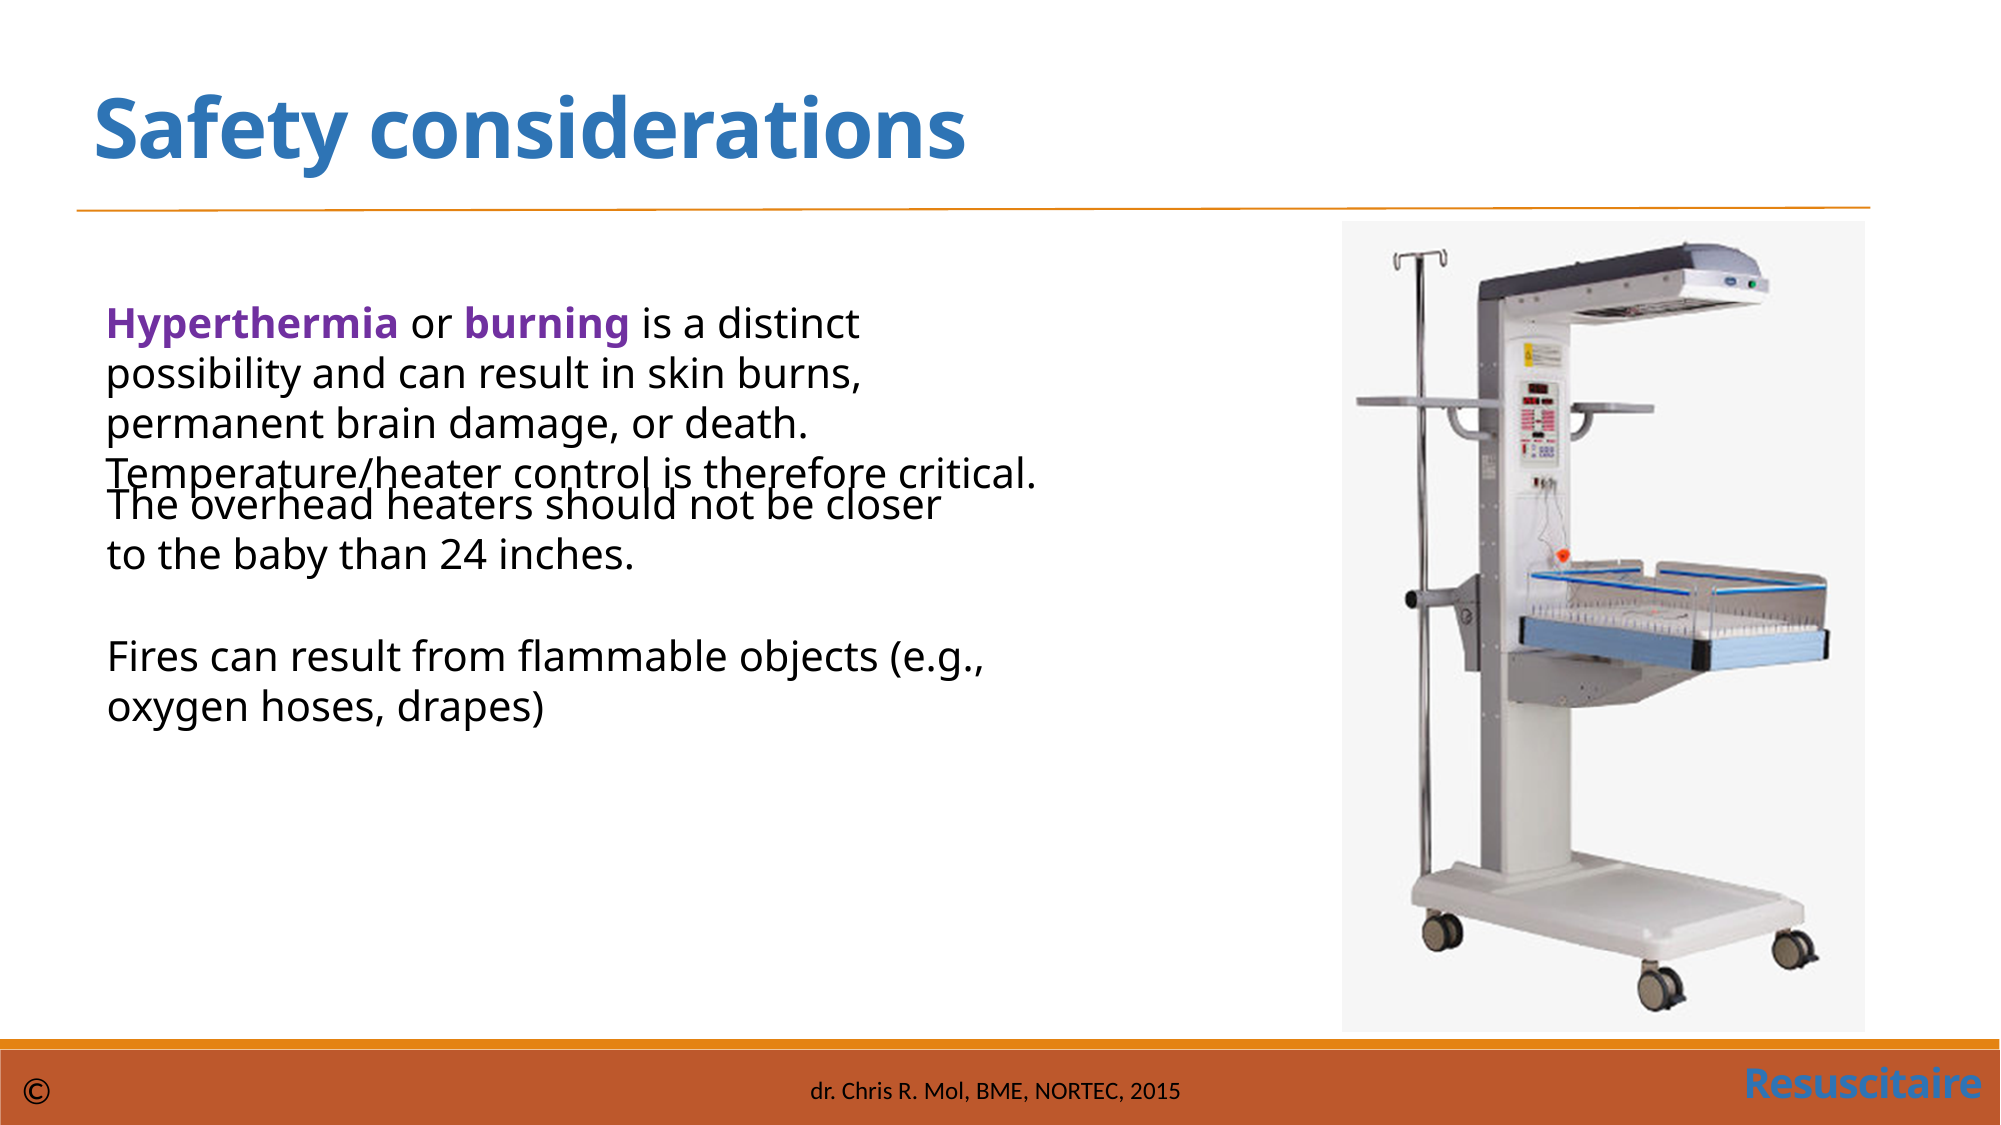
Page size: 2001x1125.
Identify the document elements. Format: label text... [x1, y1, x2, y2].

text_box Resuscitaire [1498, 1056, 1998, 1115]
text_box The overhead heaters should not be closer to the baby than 24 inches. [91, 470, 981, 586]
text_box © [6, 1059, 68, 1120]
picture [1341, 220, 1866, 1032]
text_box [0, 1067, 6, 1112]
text_box dr. Chris R. Mol, BME, NORTEC, 2015 [68, 1067, 1498, 1112]
text_box Fires can result from flammable objects (e.g., oxygen hoses, drapes) [91, 622, 1068, 738]
title Safety considerations [78, 72, 1314, 183]
text_box Hyperthermia or burning is a distinct possibility and can result in skin burns, permanent brain damage, or death. Temperature/heater control is therefore critical. [90, 289, 1059, 505]
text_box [76, 207, 1871, 212]
